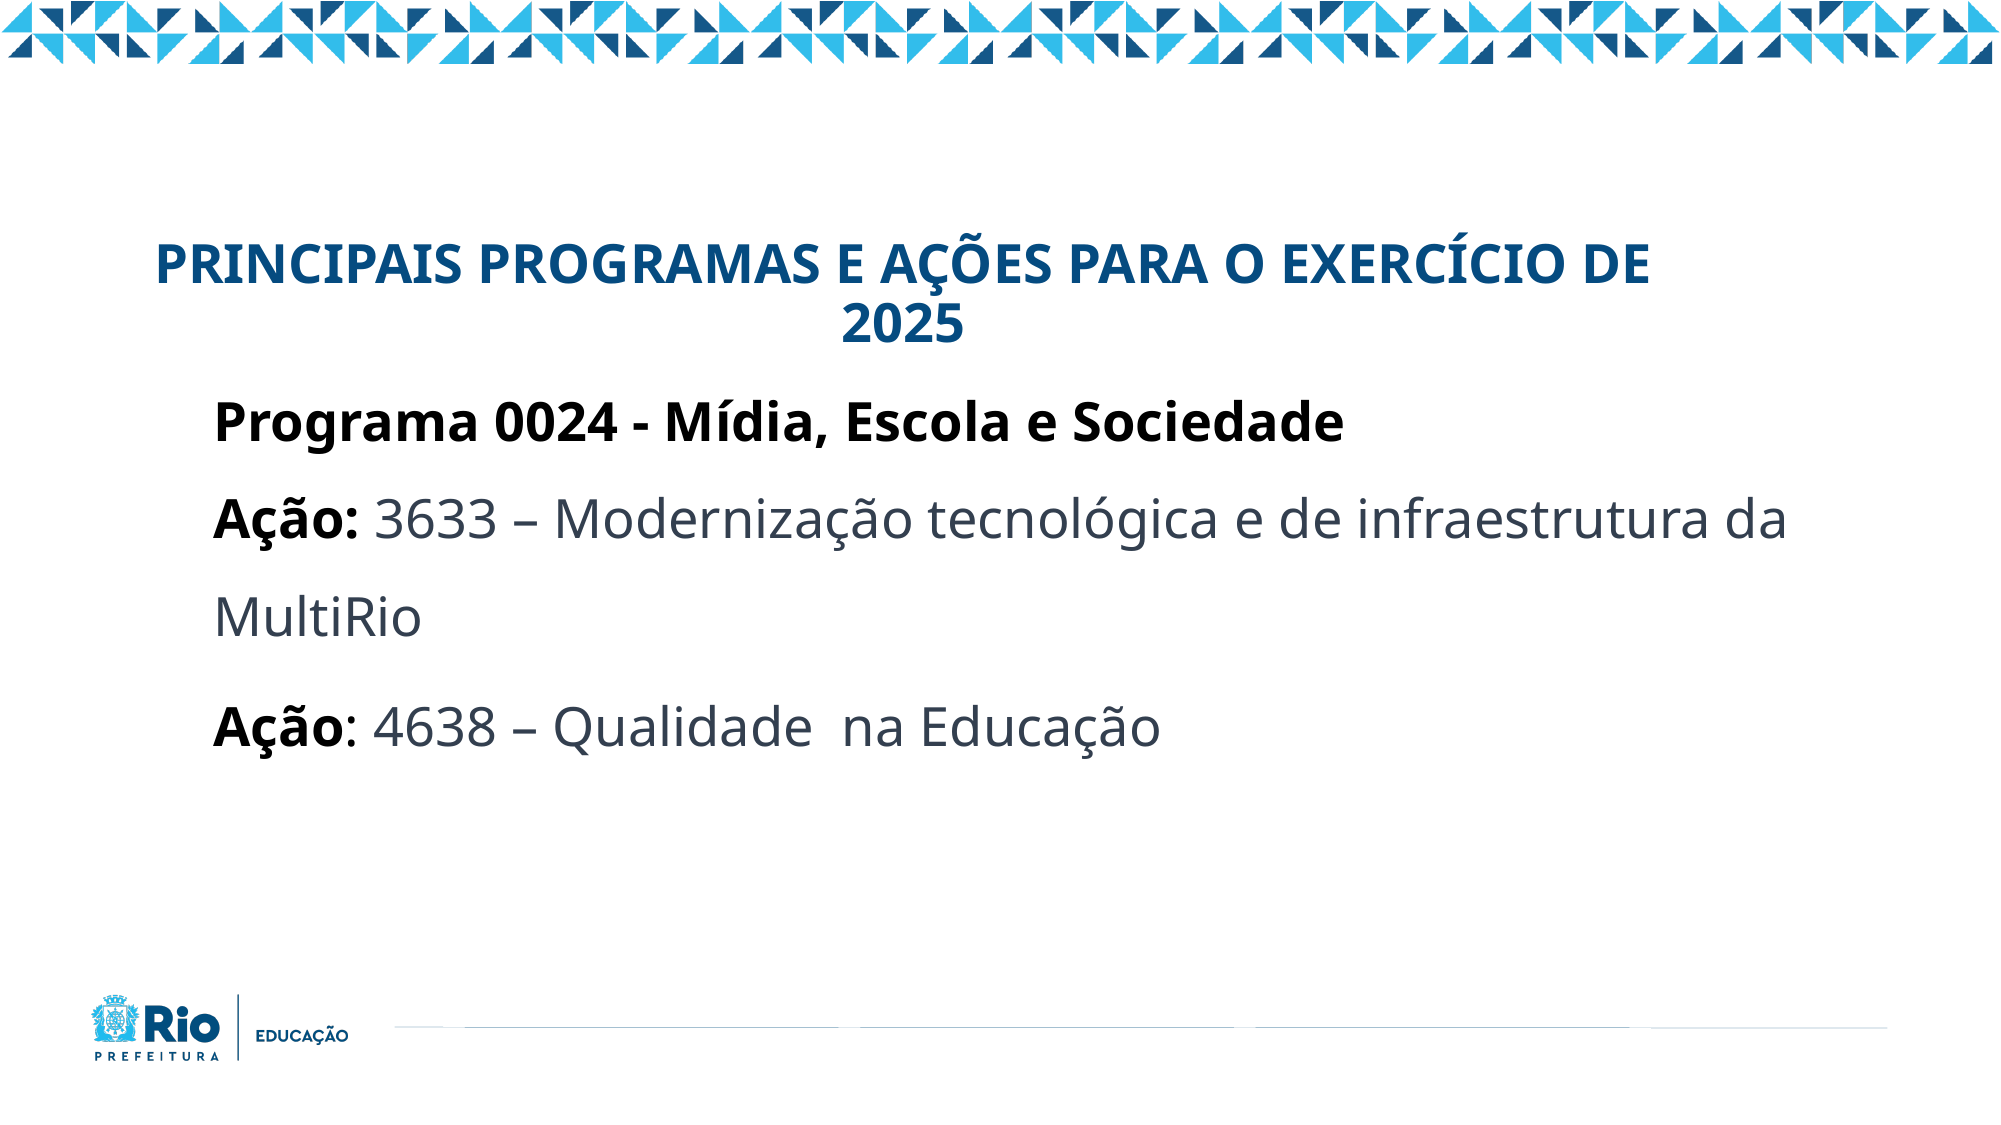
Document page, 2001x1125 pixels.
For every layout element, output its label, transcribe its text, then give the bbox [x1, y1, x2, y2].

picture [91, 994, 348, 1061]
text_box Programa 0024 - Mídia, Escola e Sociedade Ação: 3633 – Modernização tecnológica e de infraestrutura da MultiRio Ação: 4638 – Qualidade na Educação [198, 339, 1906, 883]
text_box PRINCIPAIS PROGRAMAS E AÇÕES PARA O EXERCÍCIO DE 2025 [109, 222, 1698, 316]
picture [0, 1, 2000, 64]
